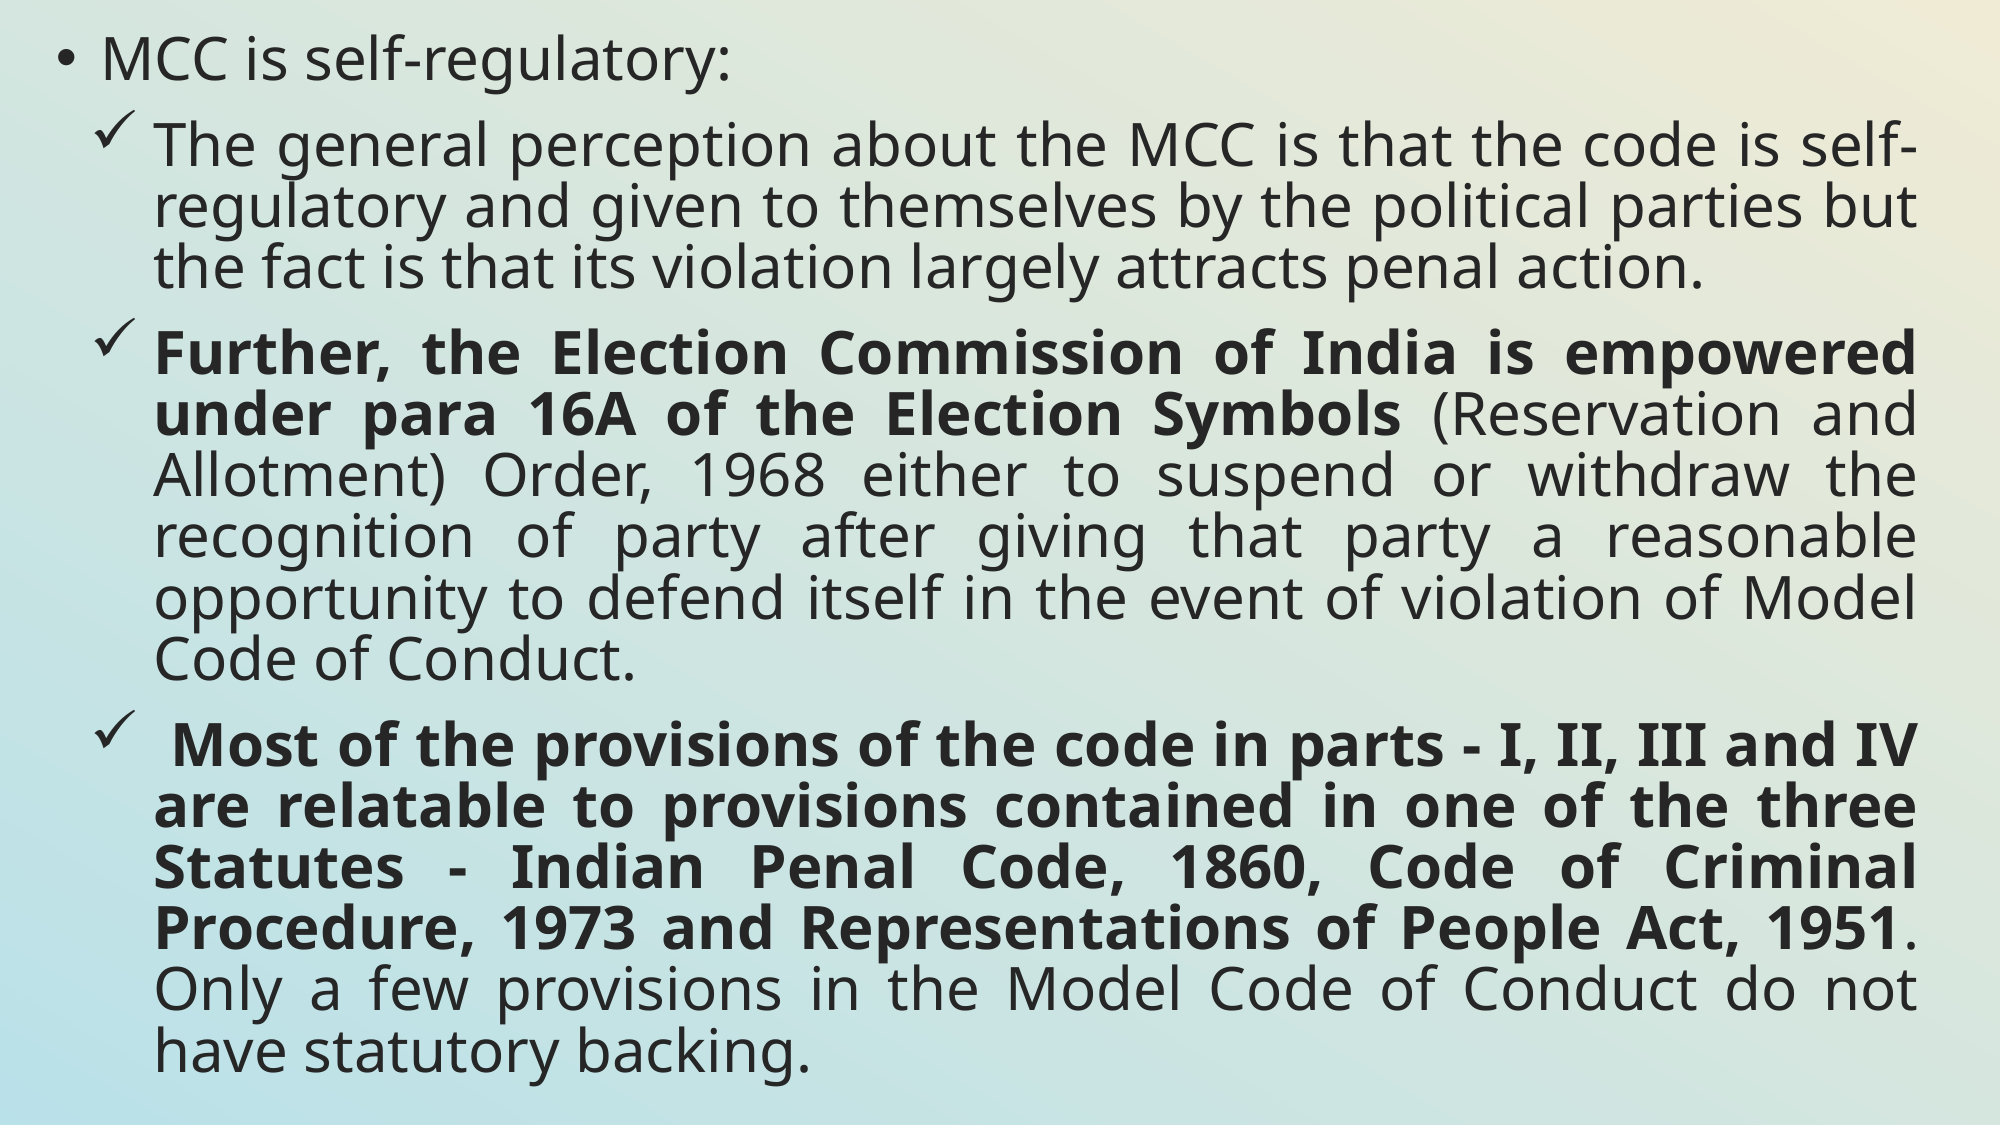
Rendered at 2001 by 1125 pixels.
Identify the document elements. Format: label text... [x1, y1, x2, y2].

list MCC is self-regulatory: The general perception about the MCC is that the code is self-regulatory and given to themselves by the political parties but the fact is that its violation largely attracts penal action. Further, the Election Commission of India is empowered under para 16A of the Election Symbols (Reservation and Allotment) Order, 1968 either to suspend or withdraw the recognition of party after giving that party a reasonable opportunity to defend itself in the event of violation of Model Code of Conduct. Most of the provisions of the code in parts - I, II, III and IV are relatable to provisions contained in one of the three Statutes - Indian Penal Code, 1860, Code of Criminal Procedure, 1973 and Representations of People Act, 1951. Only a few provisions in the Model Code of Conduct do not have statutory backing. [32, 23, 1935, 1109]
